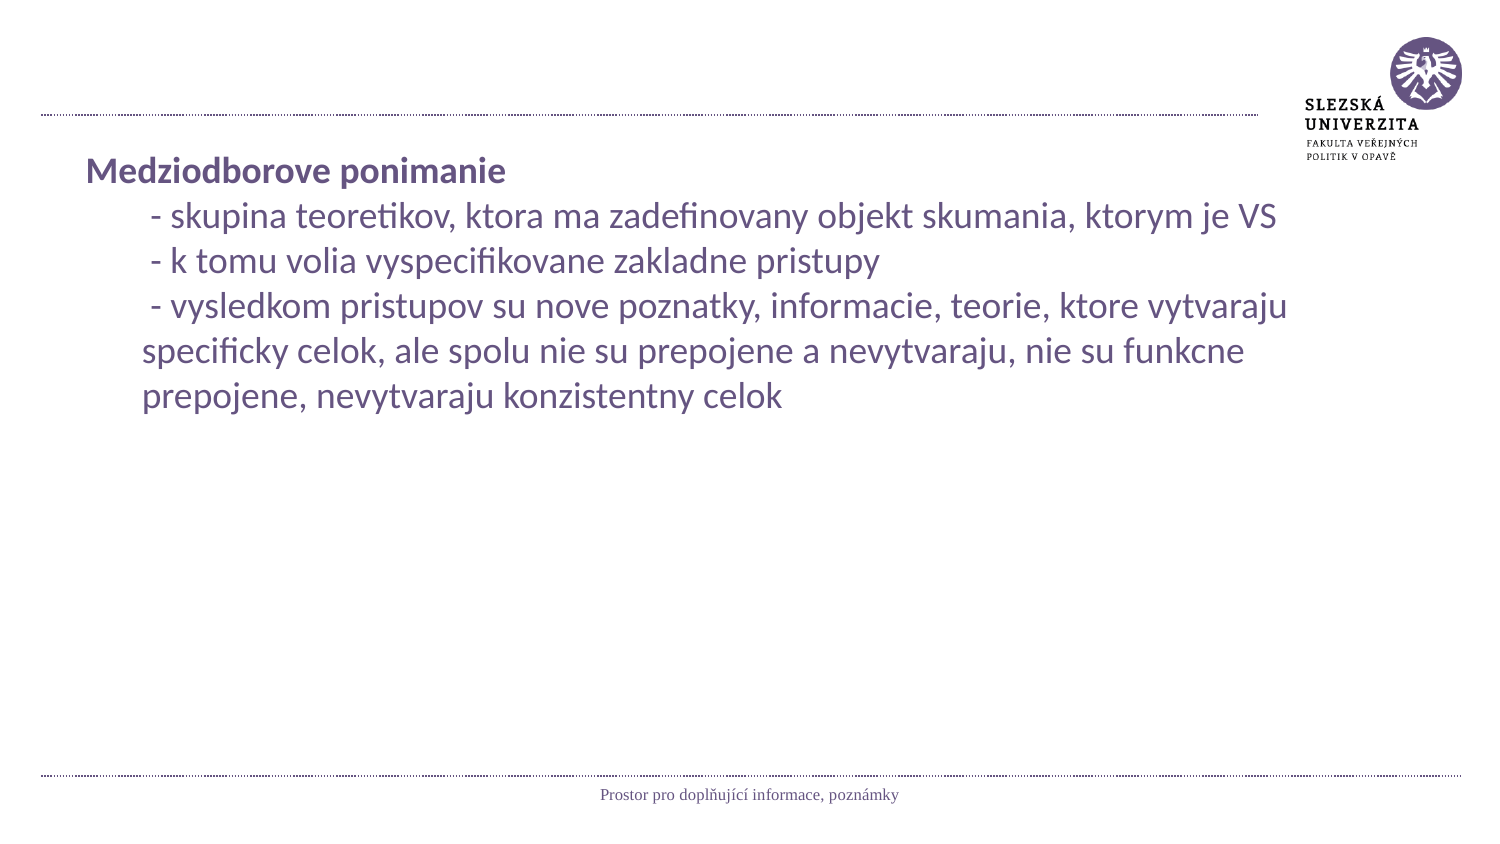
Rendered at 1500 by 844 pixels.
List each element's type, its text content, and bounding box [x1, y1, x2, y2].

picture [1305, 37, 1462, 160]
list Medziodborove ponimanie - skupina teoretikov, ktora ma zadefinovany objekt skumania, ktorym je VS - k tomu volia vyspecifikovane zakladne pristupy - vysledkom pristupov su nove poznatky, informacie, teorie, ktore vytvaraju specificky celok, ale spolu nie su prepojene a nevytvaraju, nie su funkcne prepojene, nevytvaraju konzistentny celok [70, 138, 1430, 647]
text_box Prostor pro doplňující informace, poznámky [442, 776, 1058, 811]
